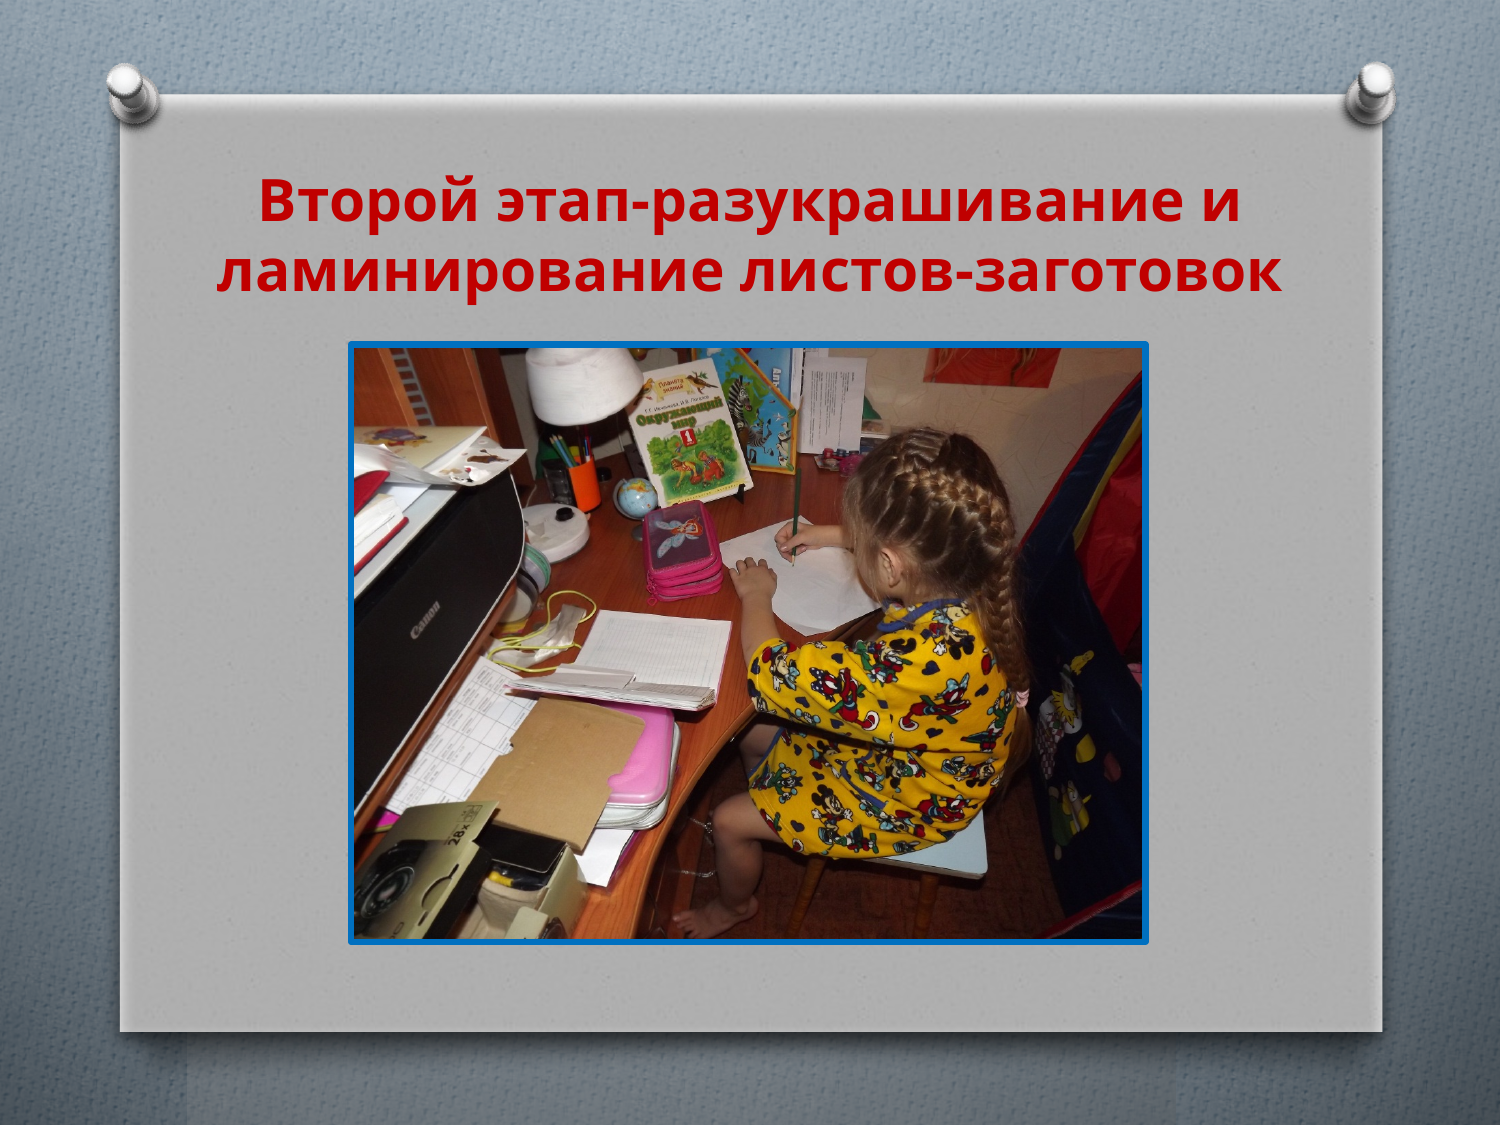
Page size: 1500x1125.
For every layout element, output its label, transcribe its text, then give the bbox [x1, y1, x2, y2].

picture [1317, 35, 1439, 156]
title Второй этап-разукрашивание и ламинирование листов-заготовок [179, 134, 1323, 332]
picture [75, 29, 198, 153]
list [353, 347, 1143, 939]
